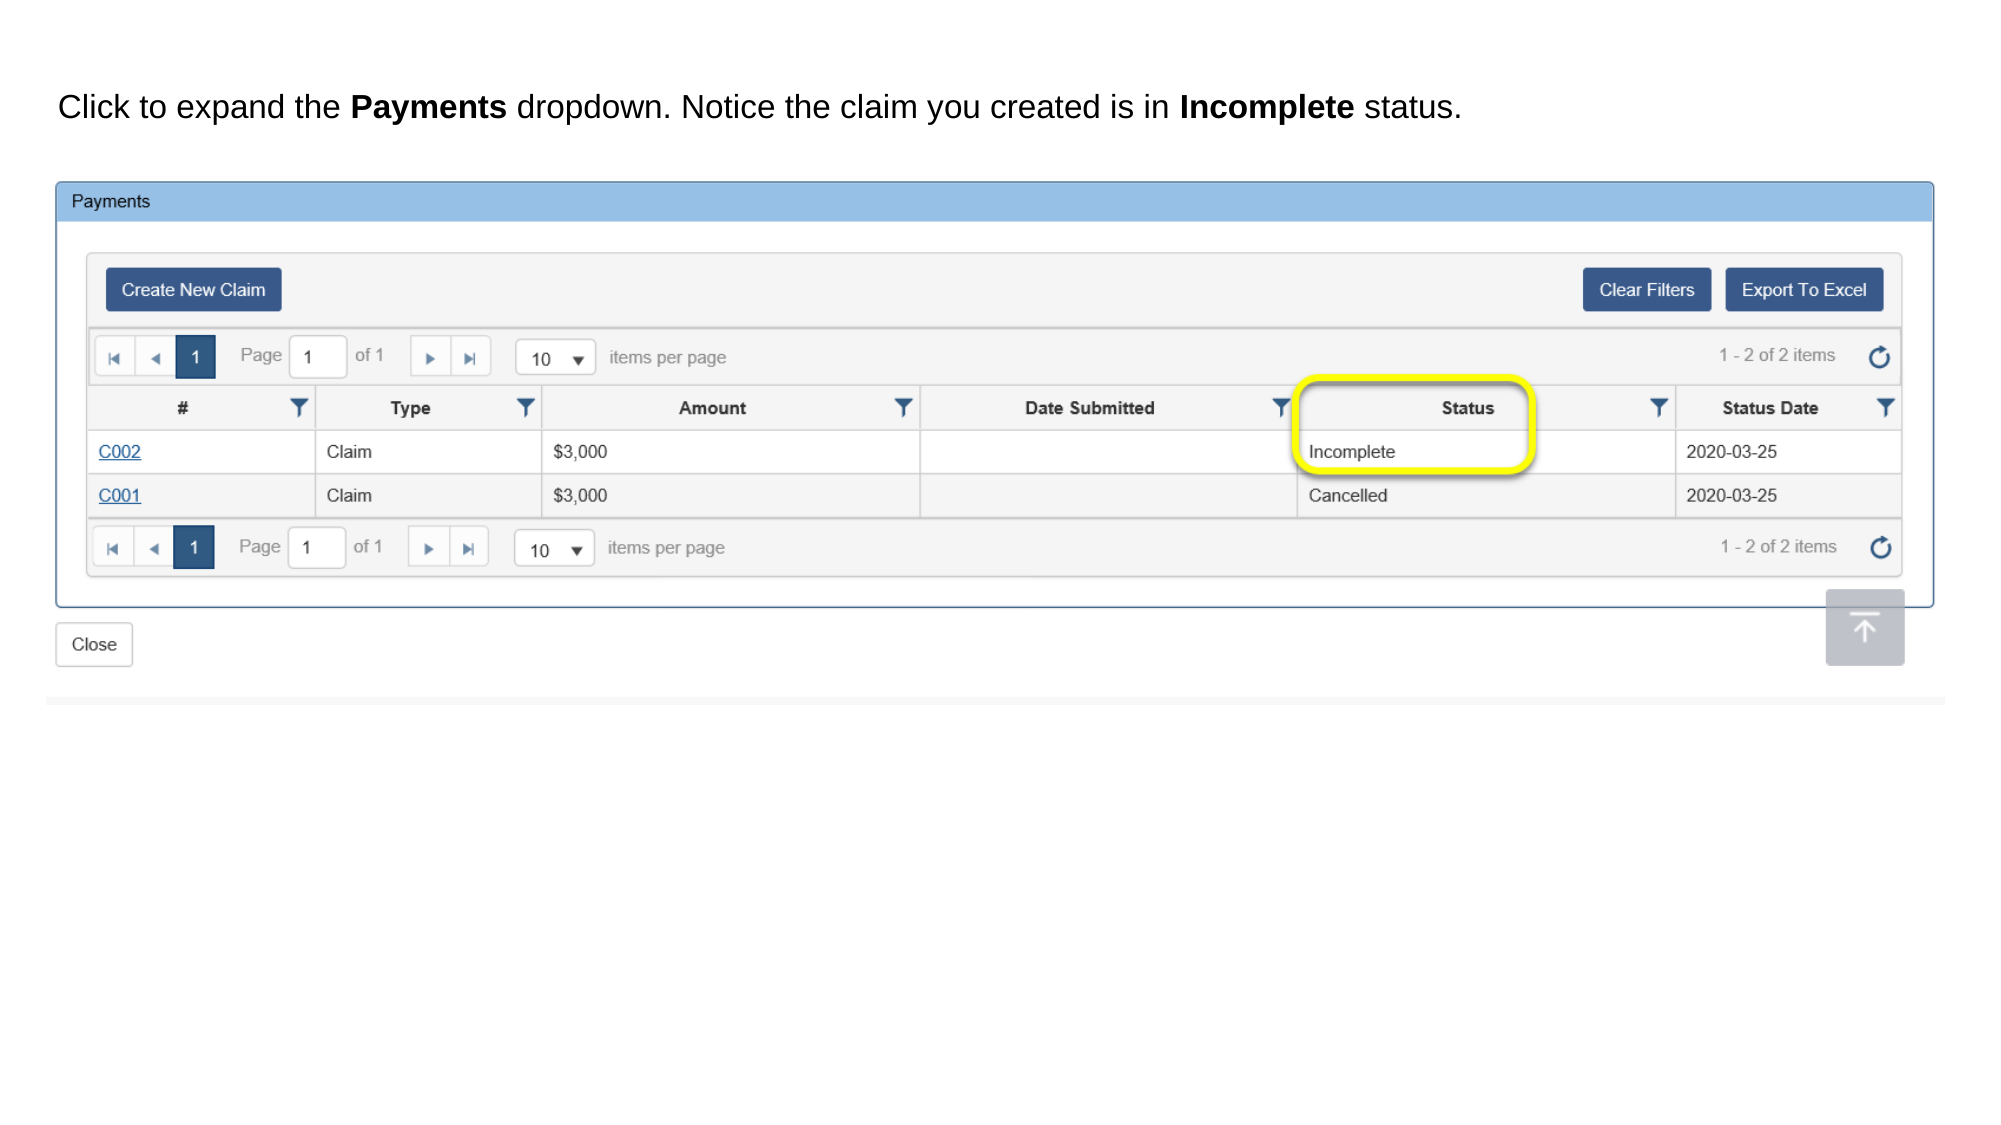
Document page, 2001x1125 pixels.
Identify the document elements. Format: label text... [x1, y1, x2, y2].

picture [45, 172, 1946, 705]
text_box Click to expand the Payments dropdown. Notice the claim you created is in Incomplete status. [43, 78, 1816, 133]
